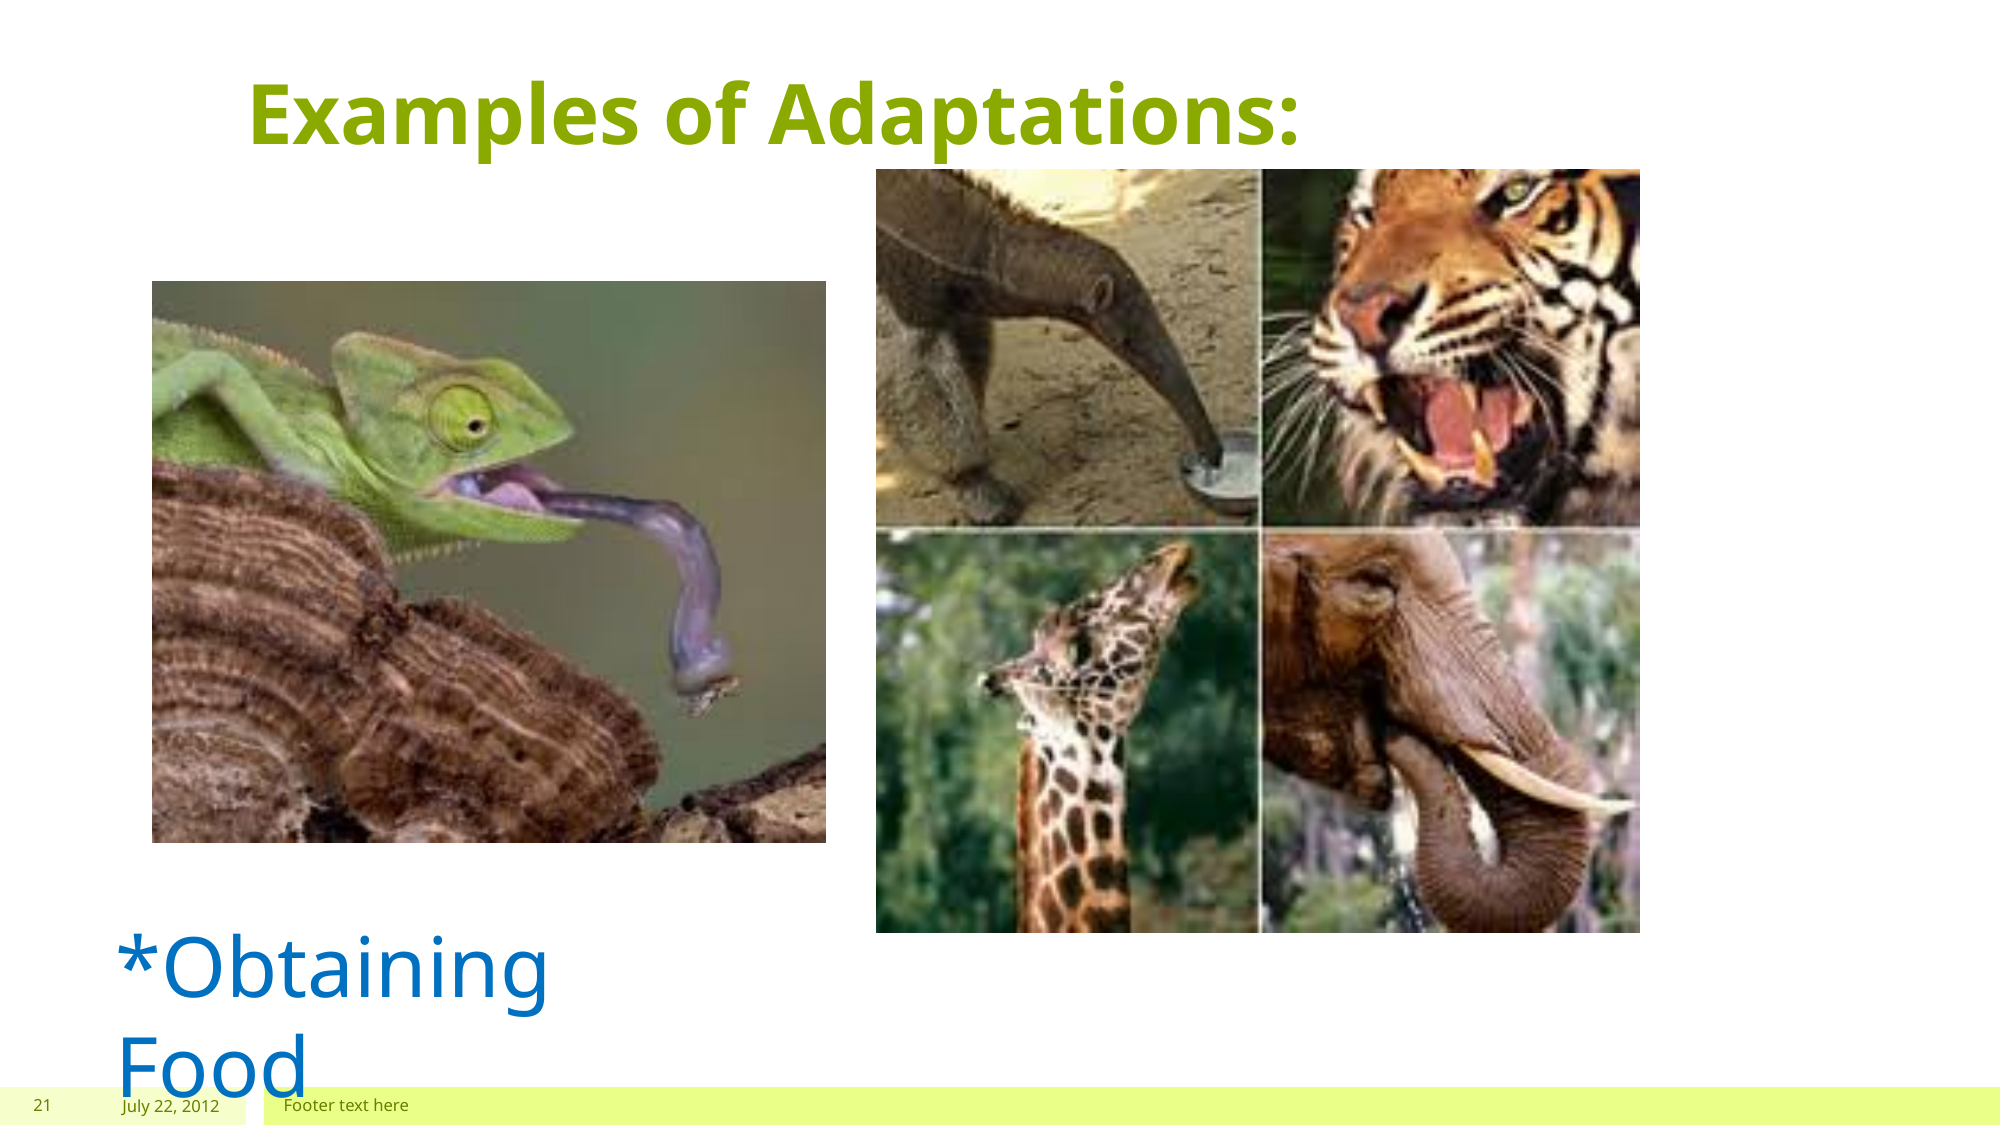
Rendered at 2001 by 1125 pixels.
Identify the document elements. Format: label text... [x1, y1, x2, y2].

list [152, 281, 826, 843]
slide_number 21 [0, 1087, 68, 1125]
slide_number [70, 1087, 235, 1125]
picture [875, 169, 1640, 933]
title Examples of Adaptations: [231, 69, 1769, 170]
text_box *Obtaining Food [100, 906, 776, 1122]
footer Footer text here [268, 1087, 1769, 1125]
